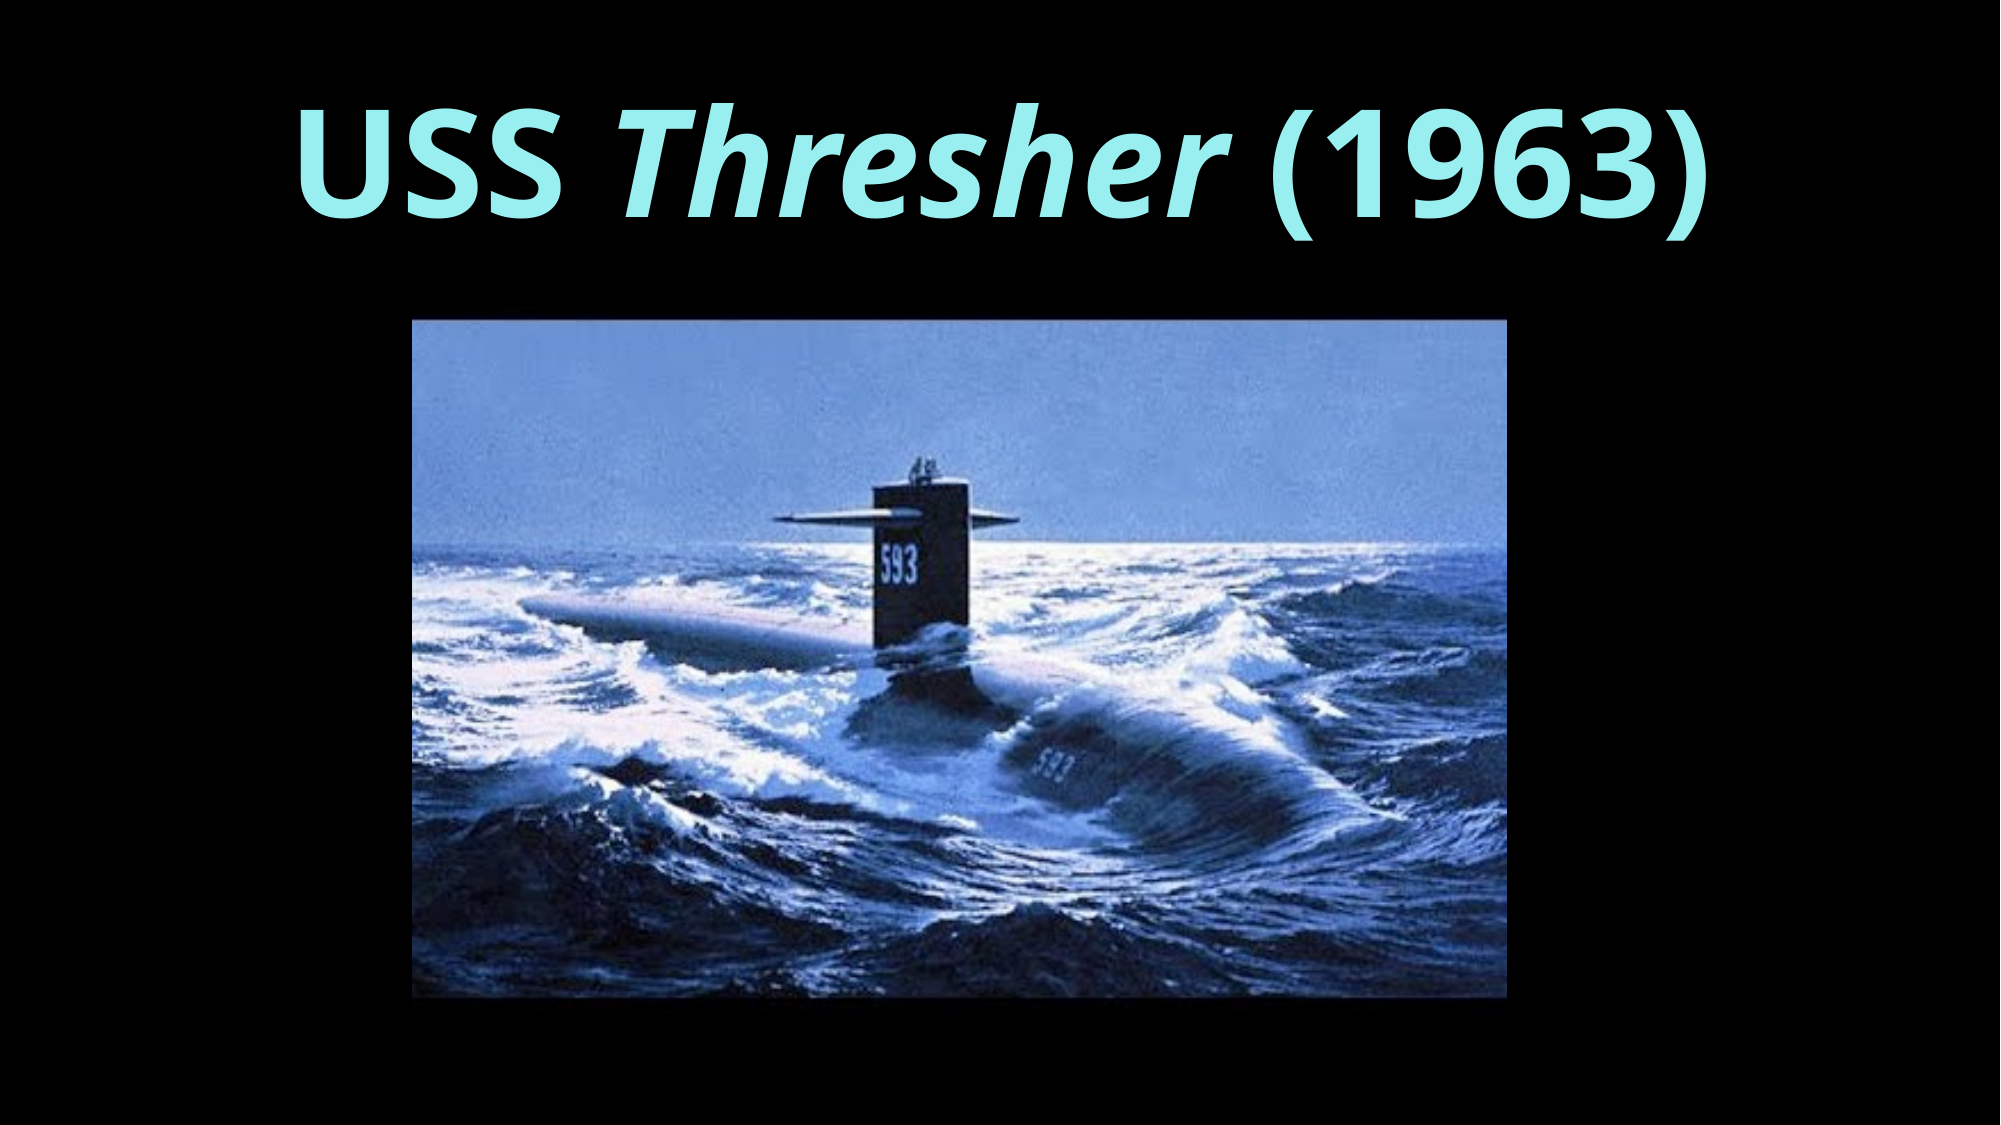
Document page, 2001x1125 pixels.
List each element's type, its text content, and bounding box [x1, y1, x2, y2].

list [412, 250, 1507, 1069]
title USS Thresher (1963) [137, 59, 1863, 278]
